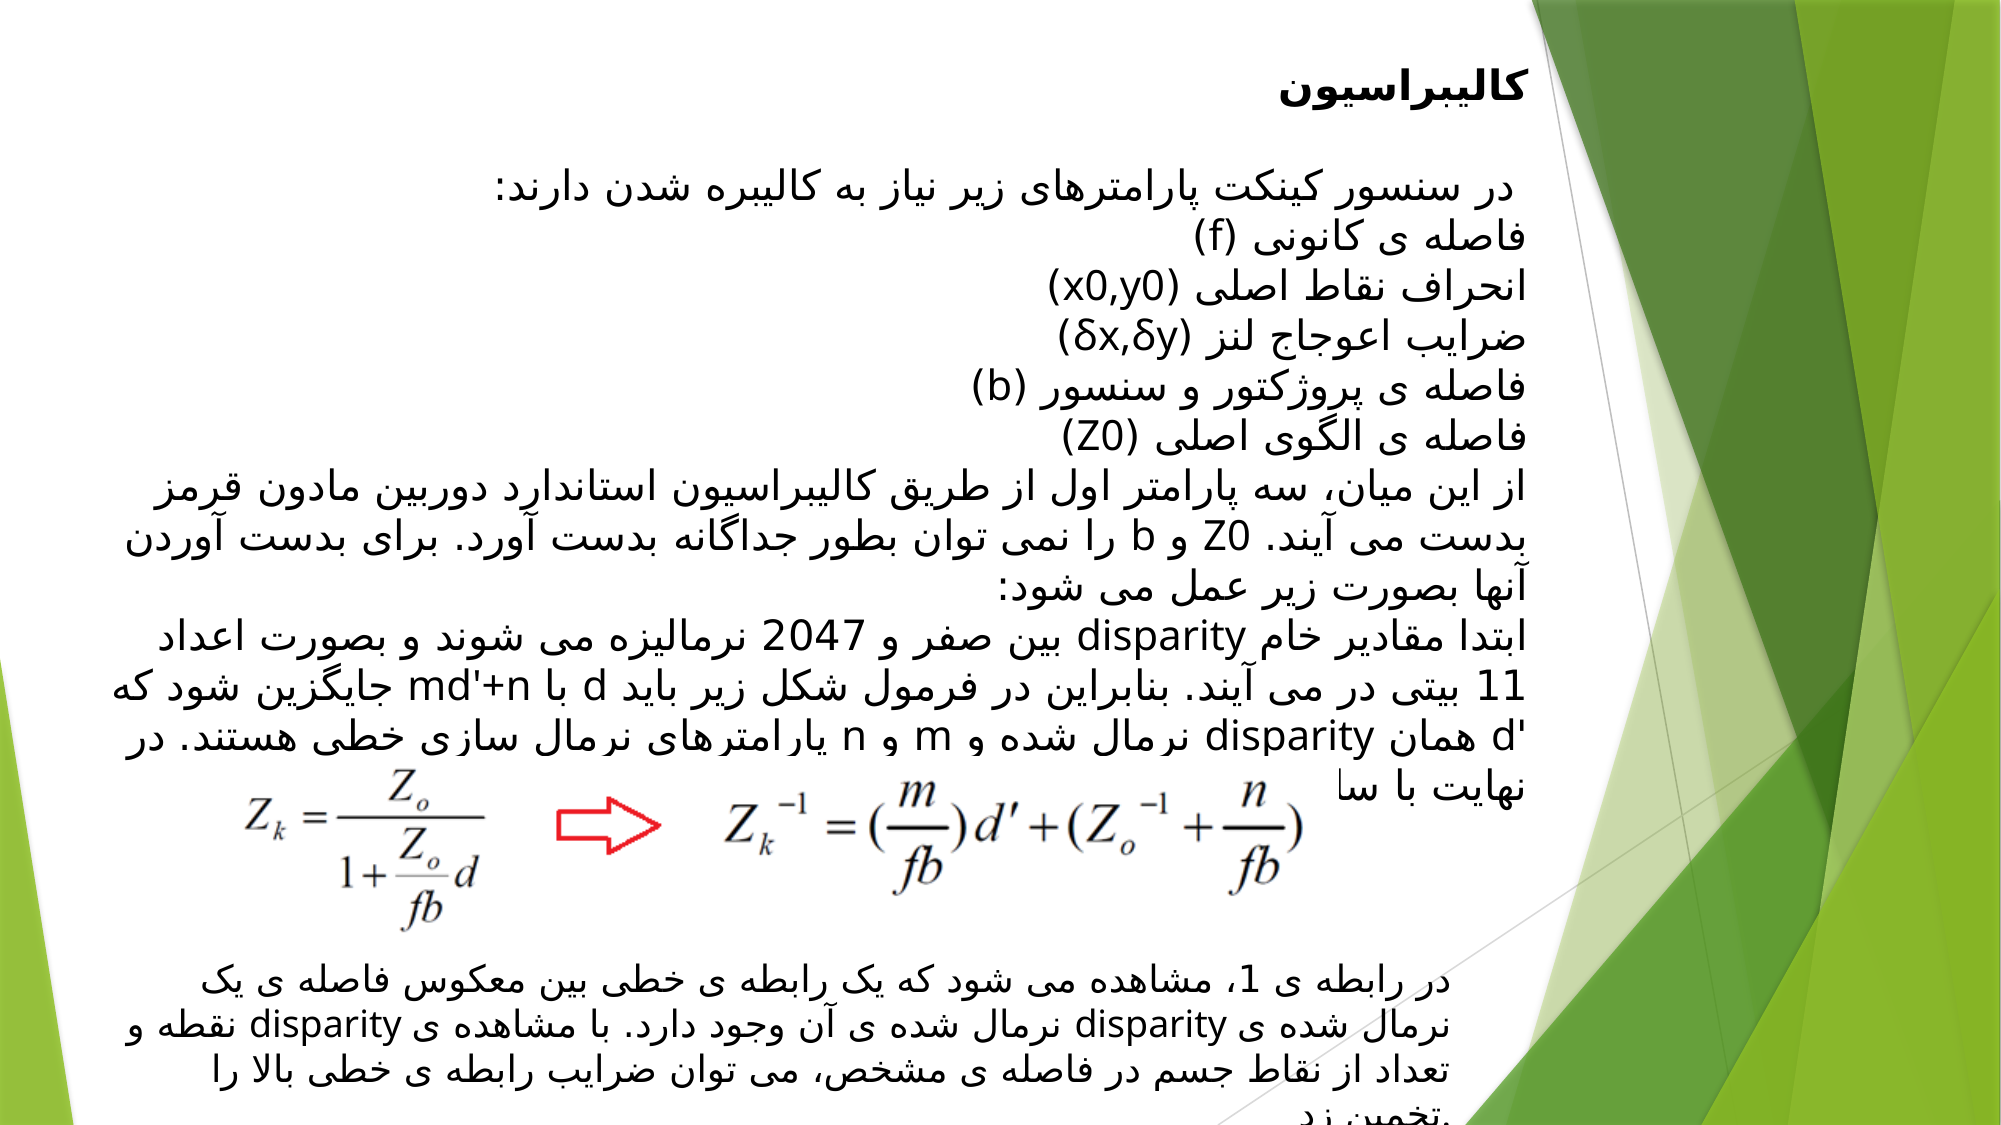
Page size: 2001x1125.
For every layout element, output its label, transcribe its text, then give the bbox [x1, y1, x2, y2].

title کالیبراسیون در سنسور کینکت پارامترهای زیر نیاز به کالیبره شدن دارند: فاصله ی کانونی (f) انحراف نقاط اصلی (x0,y0) ضرایب اعوجاج لنز (δx,δy) فاصله ی پروژکتور و سنسور (b) فاصله ی الگوی اصلی (Z0) از این میان، سه پارامتر اول از طریق کالیبراسیون استاندارد دوربین مادون قرمز بدست می آیند. Z0 و b را نمی توان بطور جداگانه بدست آورد. برای بدست آوردن آنها بصورت زیر عمل می شود: ابتدا مقادیر خام disparity بین صفر و 2047 نرمالیزه می شوند و بصورت اعداد 11 بیتی در می آیند. بنابراین در فرمول شکل زیر باید d با md'+n جایگزین شود که 'd همان disparity نرمال شده و m و n پارامترهای نرمال سازی خطی هستند. در نهایت با ساده سازی فرمول، به رابطه ی زیر خواهیم رسید. [77, 51, 1544, 732]
text_box در رابطه ی 1، مشاهده می شود که یک رابطه ی خطی بین معکوس فاصله ی یک نقطه و disparity نرمال شده ی آن وجود دارد. با مشاهده ی disparity نرمال شده ی تعداد از نقاط جسم در فاصله ی مشخص، می توان ضرایب رابطه ی خطی بالا را تخمین زد. [97, 947, 1467, 1125]
picture [224, 756, 1339, 949]
